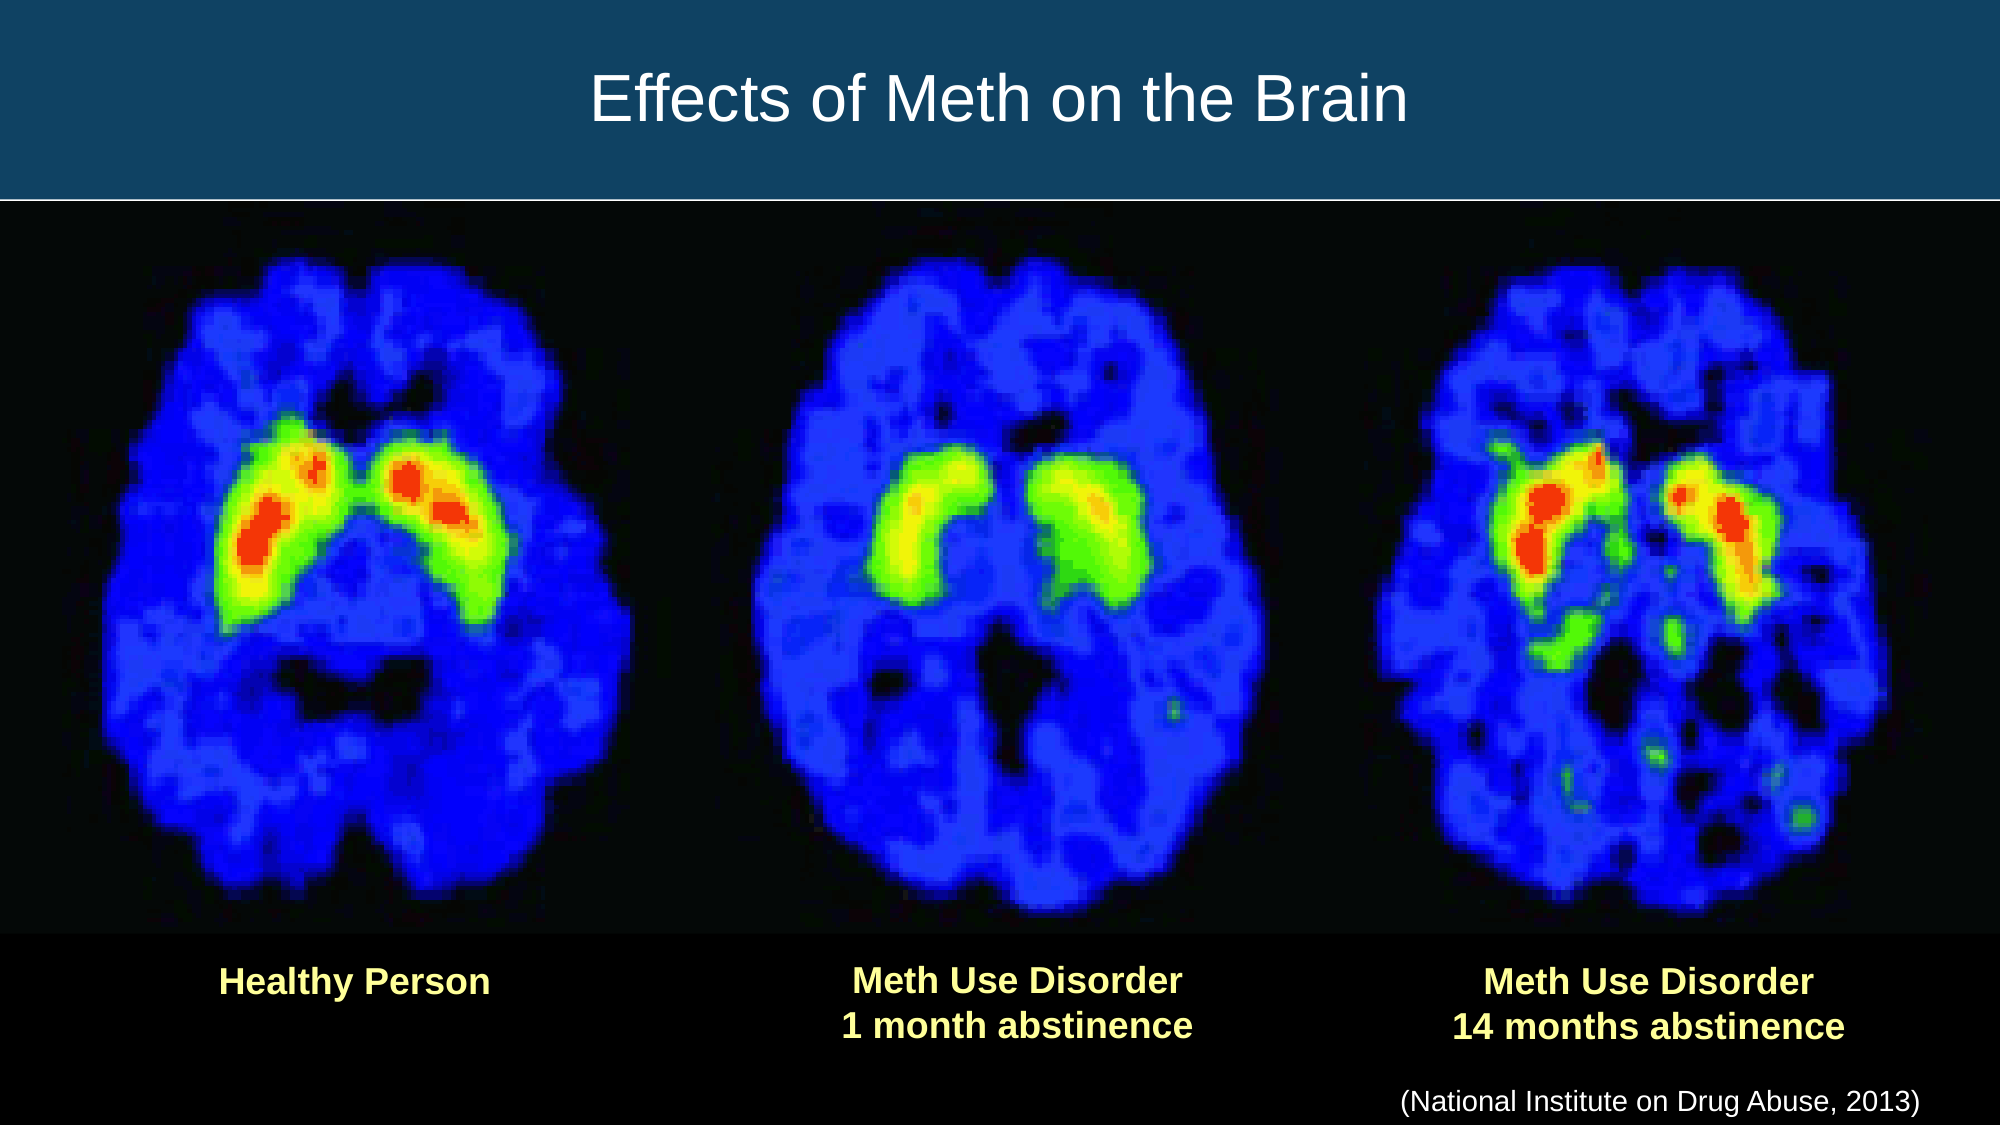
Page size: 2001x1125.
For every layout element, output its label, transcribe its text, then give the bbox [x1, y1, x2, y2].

text_box Meth Use Disorder 1 month abstinence [773, 948, 1262, 1054]
text_box Meth Use Disorder 14 months abstinence [1401, 949, 1896, 1055]
text_box (National Institute on Drug Abuse, 2013) [1385, 1074, 2000, 1125]
text_box Healthy Person [0, 949, 710, 1010]
text_box Effects of Meth on the Brain [0, 0, 2000, 200]
text_box [0, 934, 2000, 1125]
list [0, 200, 2000, 934]
